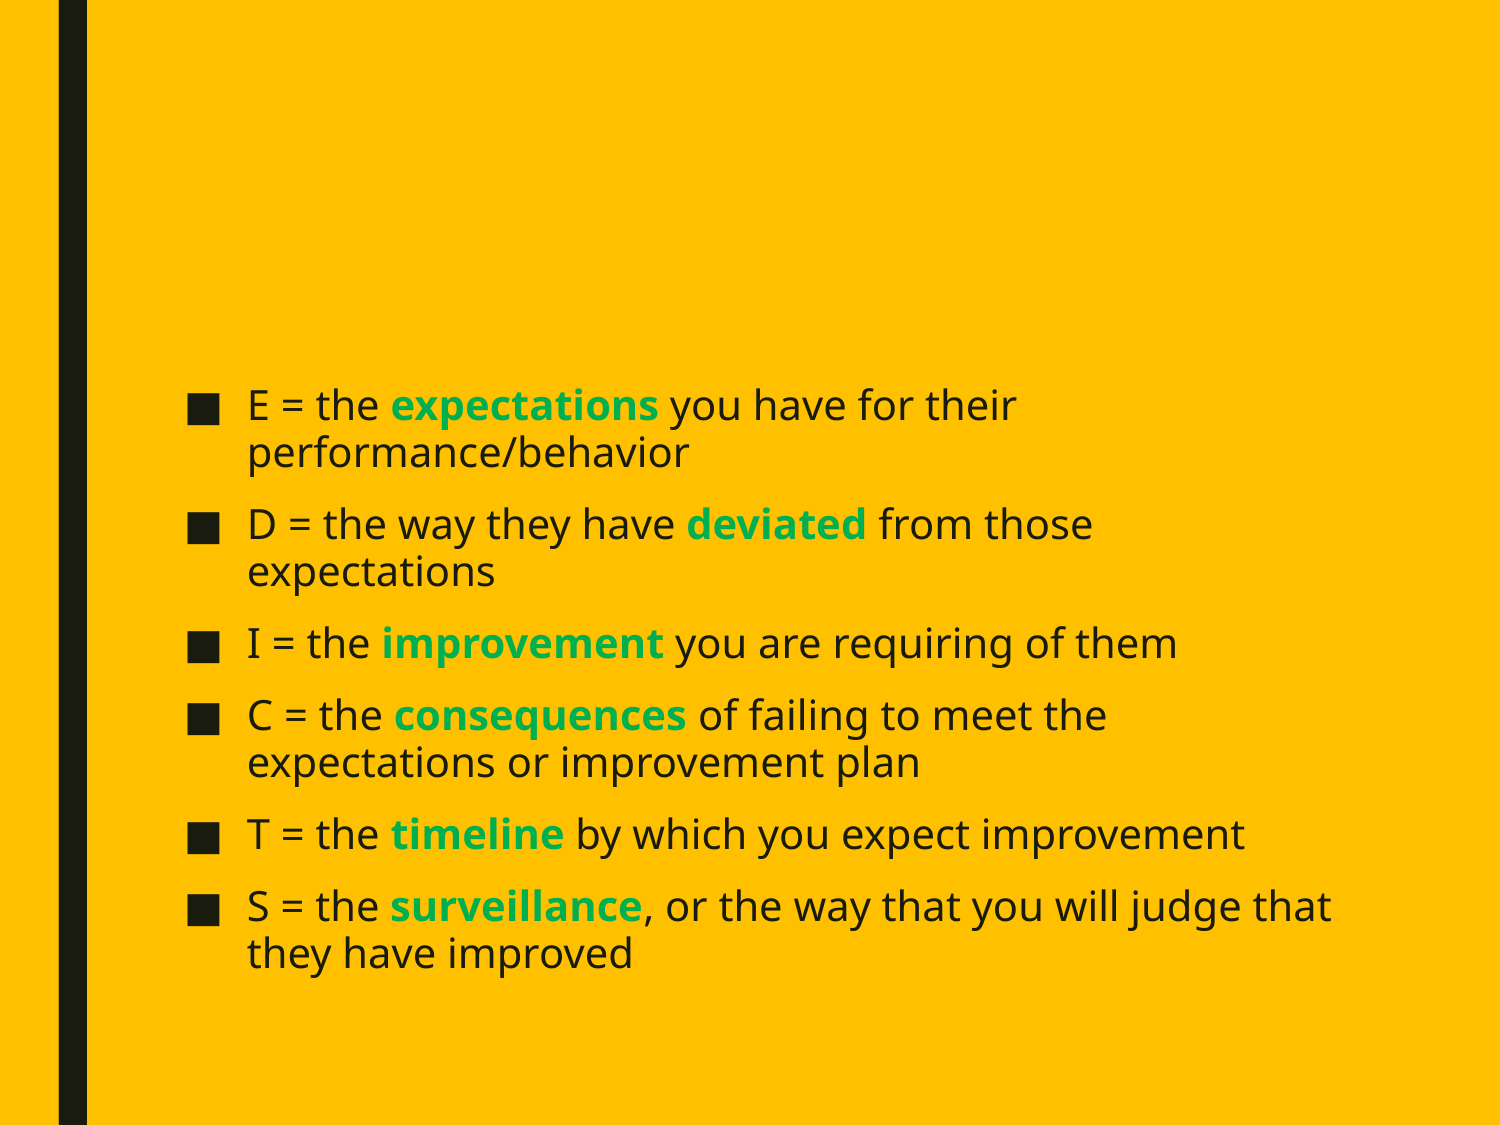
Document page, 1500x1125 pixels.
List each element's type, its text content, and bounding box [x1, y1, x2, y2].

list E = the expectations you have for their performance/behavior D = the way they have deviated from those expectations I = the improvement you are requiring of them C = the consequences of failing to meet the expectations or improvement plan T = the timeline by which you expect improvement S = the surveillance, or the way that you will judge that they have improved [168, 375, 1351, 963]
